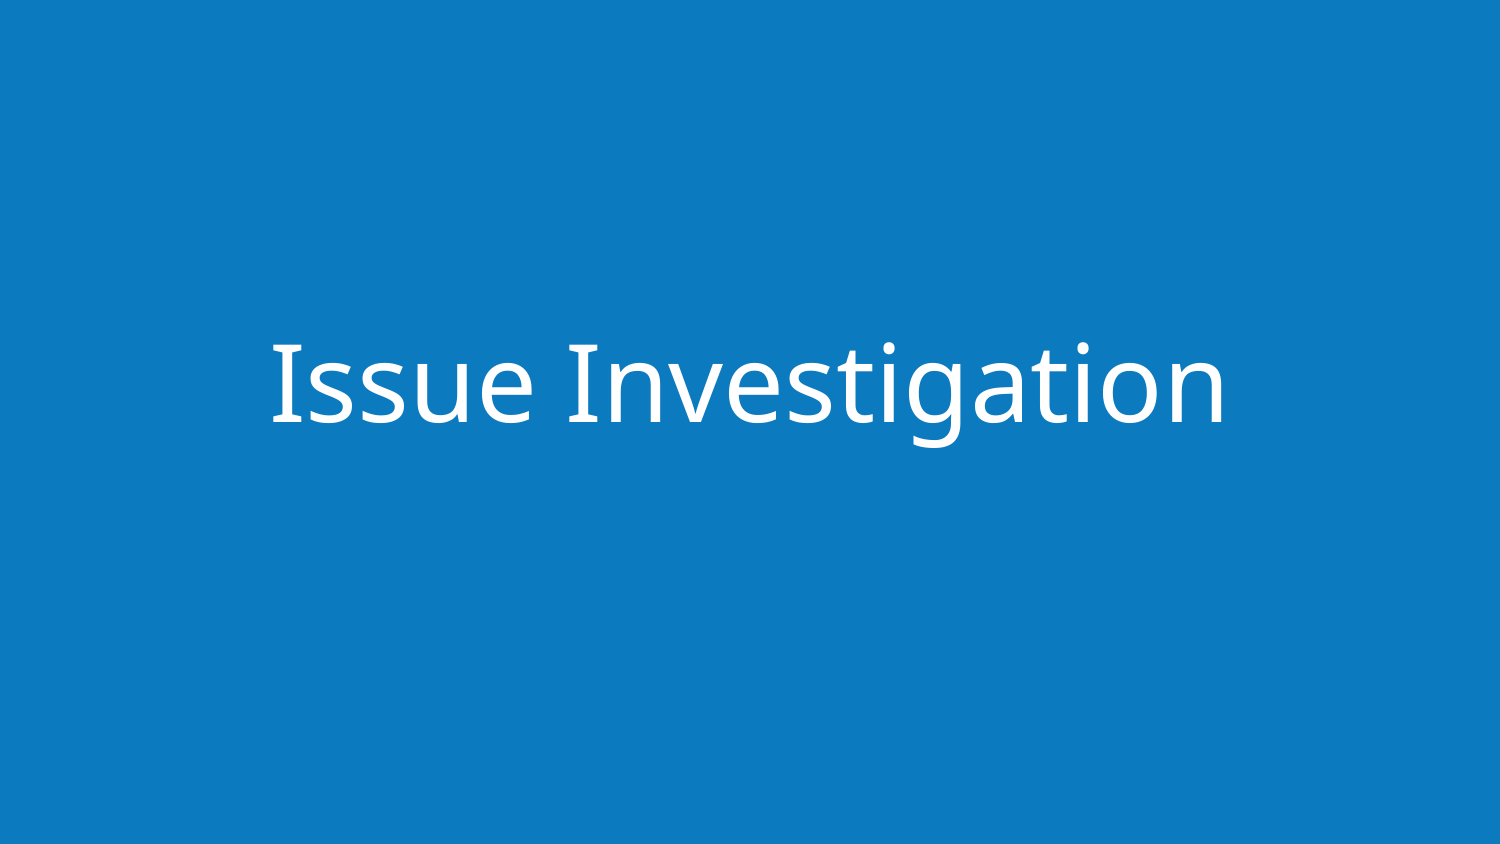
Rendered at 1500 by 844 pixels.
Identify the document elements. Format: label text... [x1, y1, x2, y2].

title Issue Investigation [51, 122, 1449, 459]
